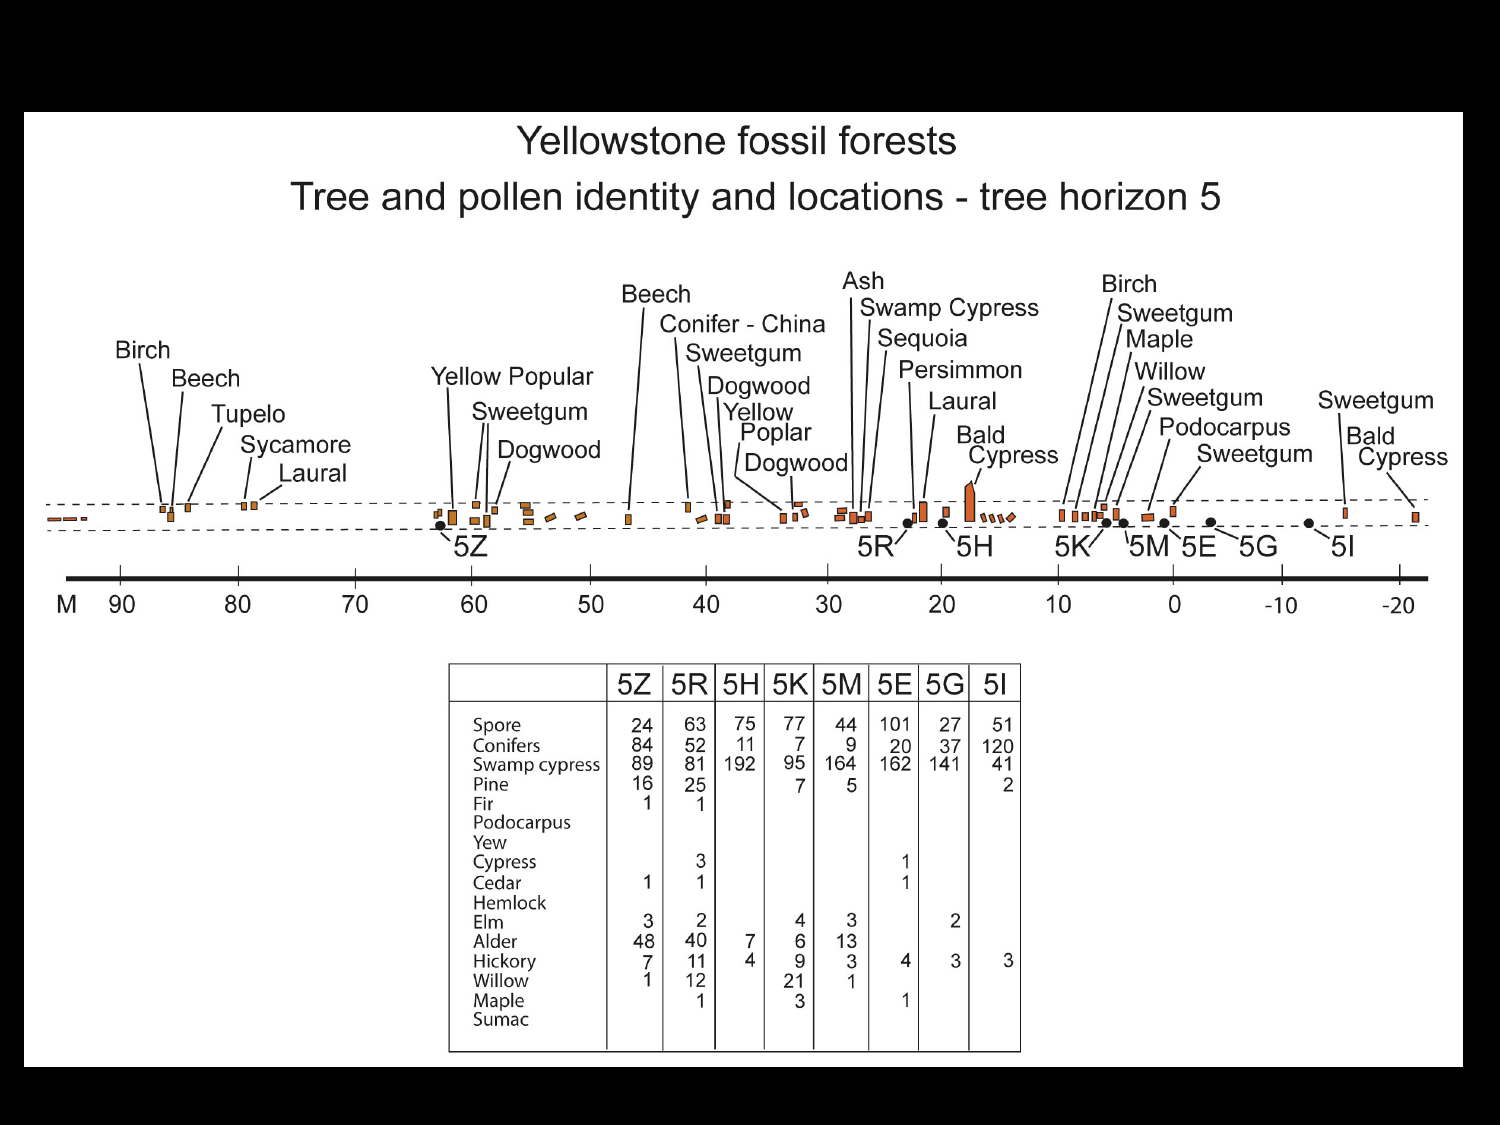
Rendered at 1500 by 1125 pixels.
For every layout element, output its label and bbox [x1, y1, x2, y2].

picture [24, 112, 1463, 1067]
